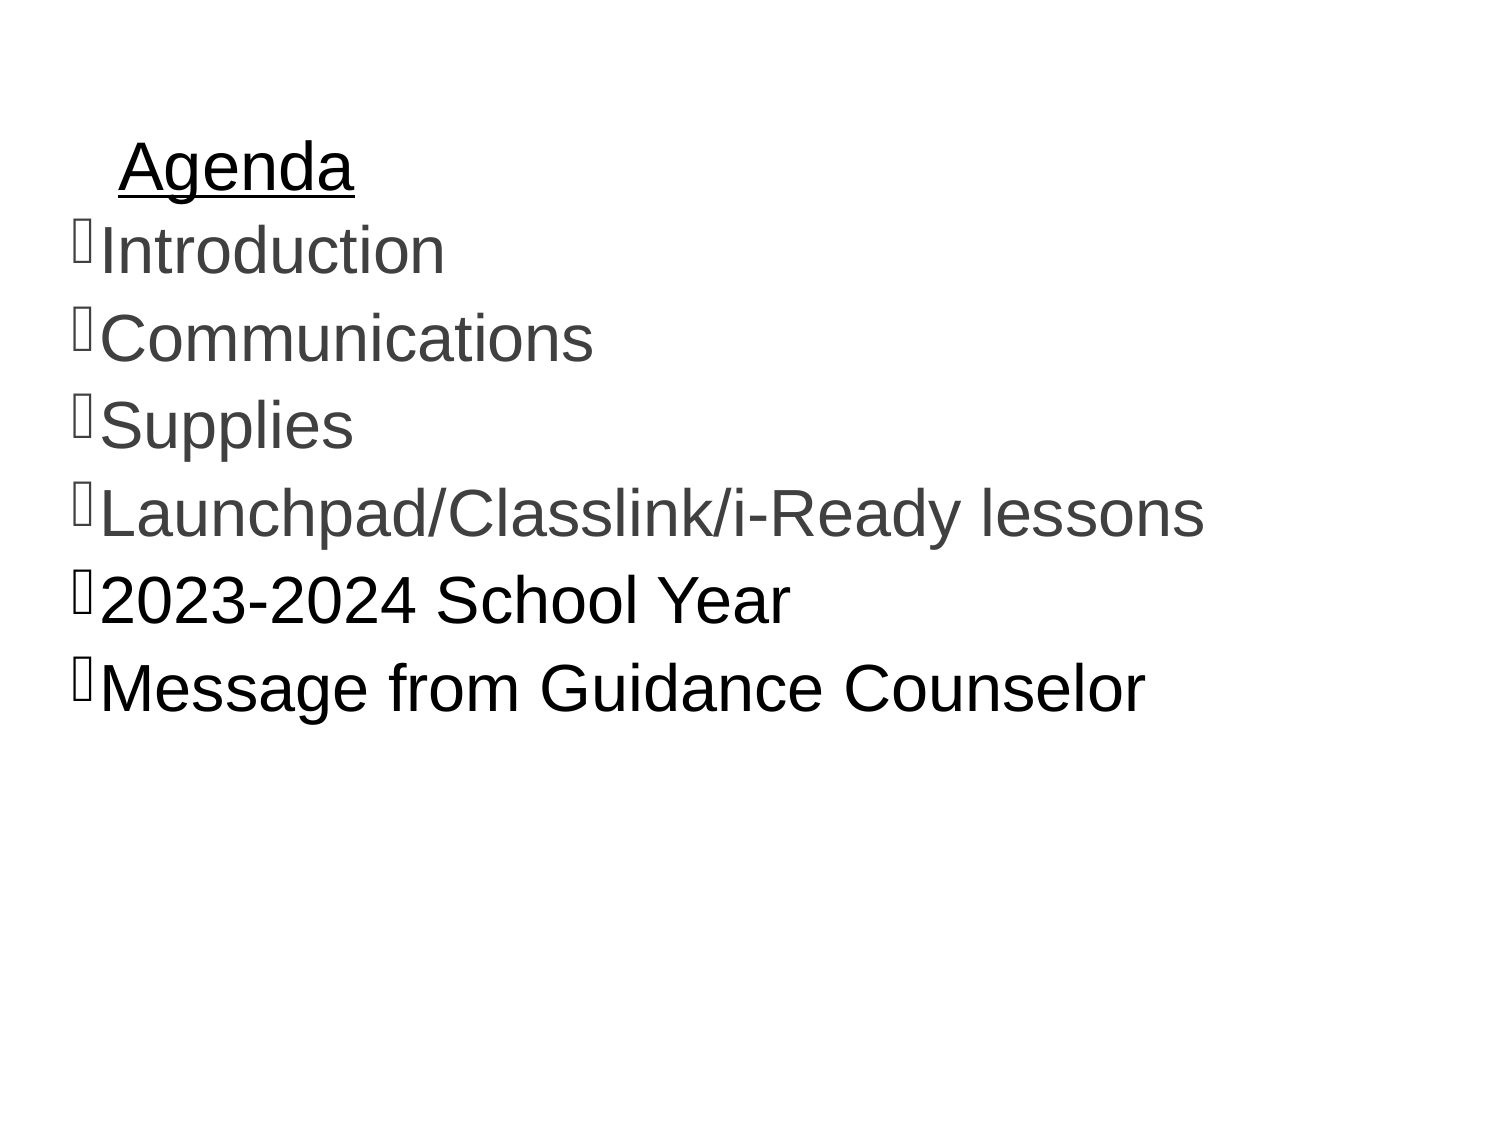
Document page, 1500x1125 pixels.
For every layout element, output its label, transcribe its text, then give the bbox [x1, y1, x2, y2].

list Introduction Communications Supplies Launchpad/Classlink/i-Ready lessons 2023-2024 School Year Message from Guidance Counselor [56, 208, 1482, 1014]
title Agenda [103, 59, 1397, 208]
